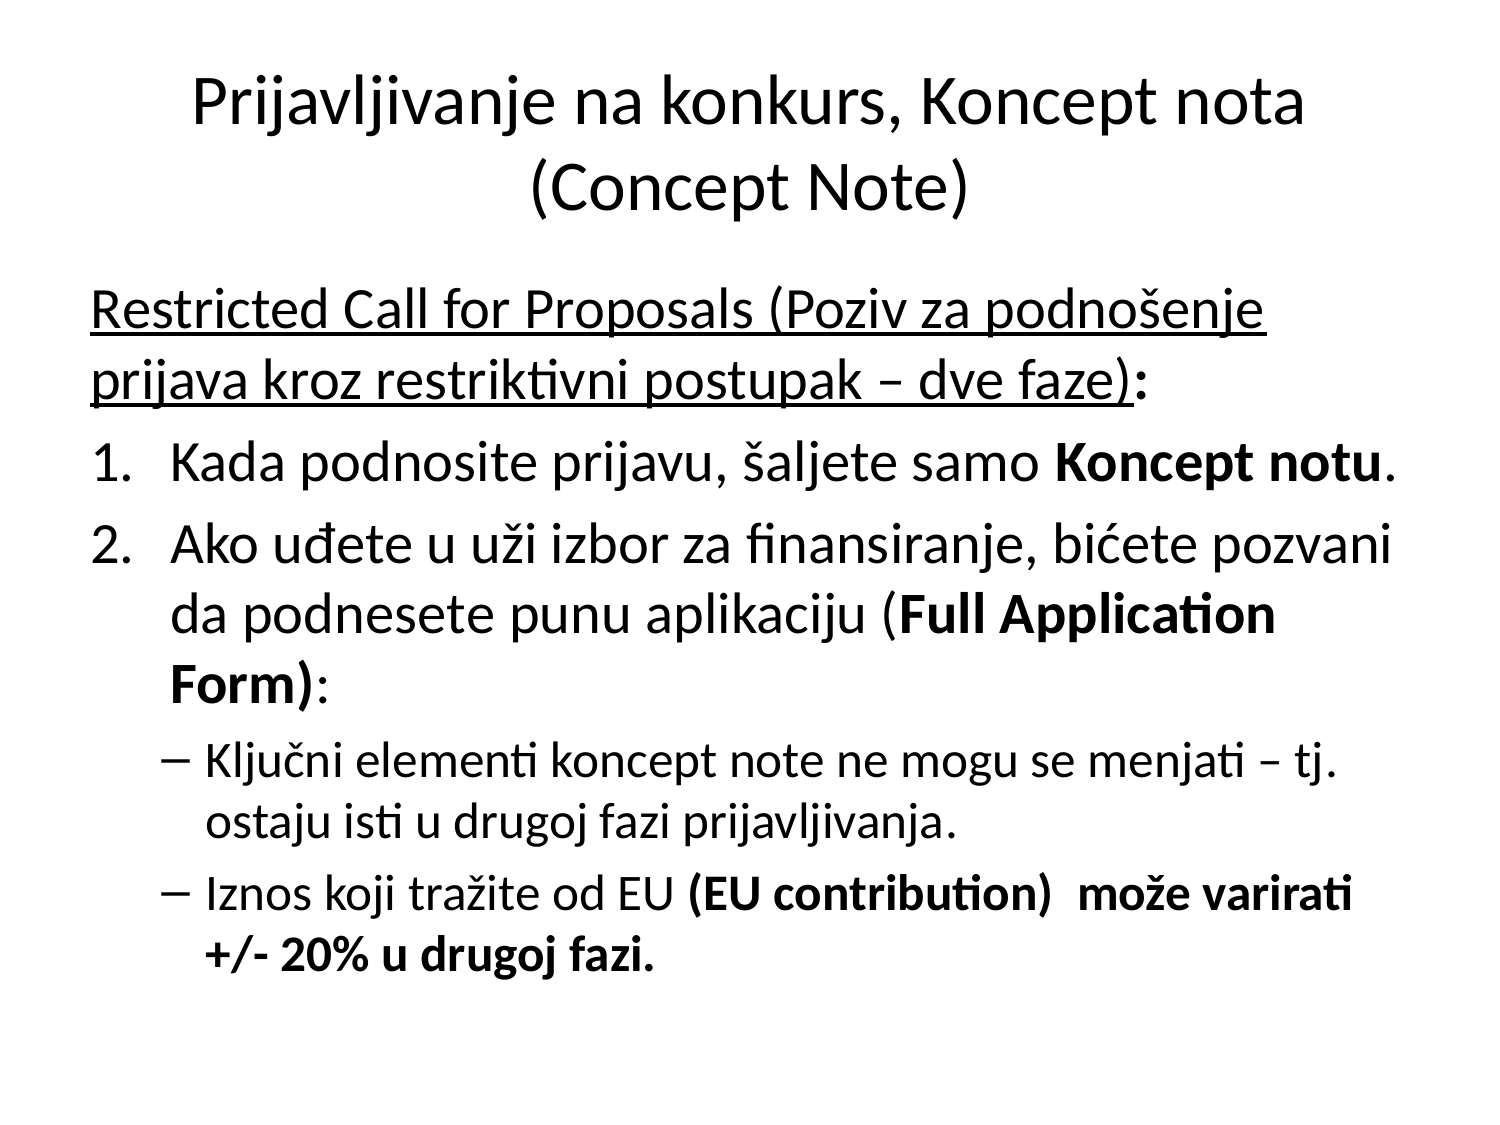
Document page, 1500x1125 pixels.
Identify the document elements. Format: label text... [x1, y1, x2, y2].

title Prijavljivanje na konkurs, Koncept nota (Concept Note) [75, 45, 1425, 233]
list Restricted Call for Proposals (Poziv za podnošenje prijava kroz restriktivni postupak – dve faze): Kada podnosite prijavu, šaljete samo Koncept notu. Ako uđete u uži izbor za finansiranje, bićete pozvani da podnesete punu aplikaciju (Full Application Form): Ključni elementi koncept note ne mogu se menjati – tj. ostaju isti u drugoj fazi prijavljivanja. Iznos koji tražite od EU (EU contribution) može varirati +/- 20% u drugoj fazi. [75, 262, 1425, 1005]
